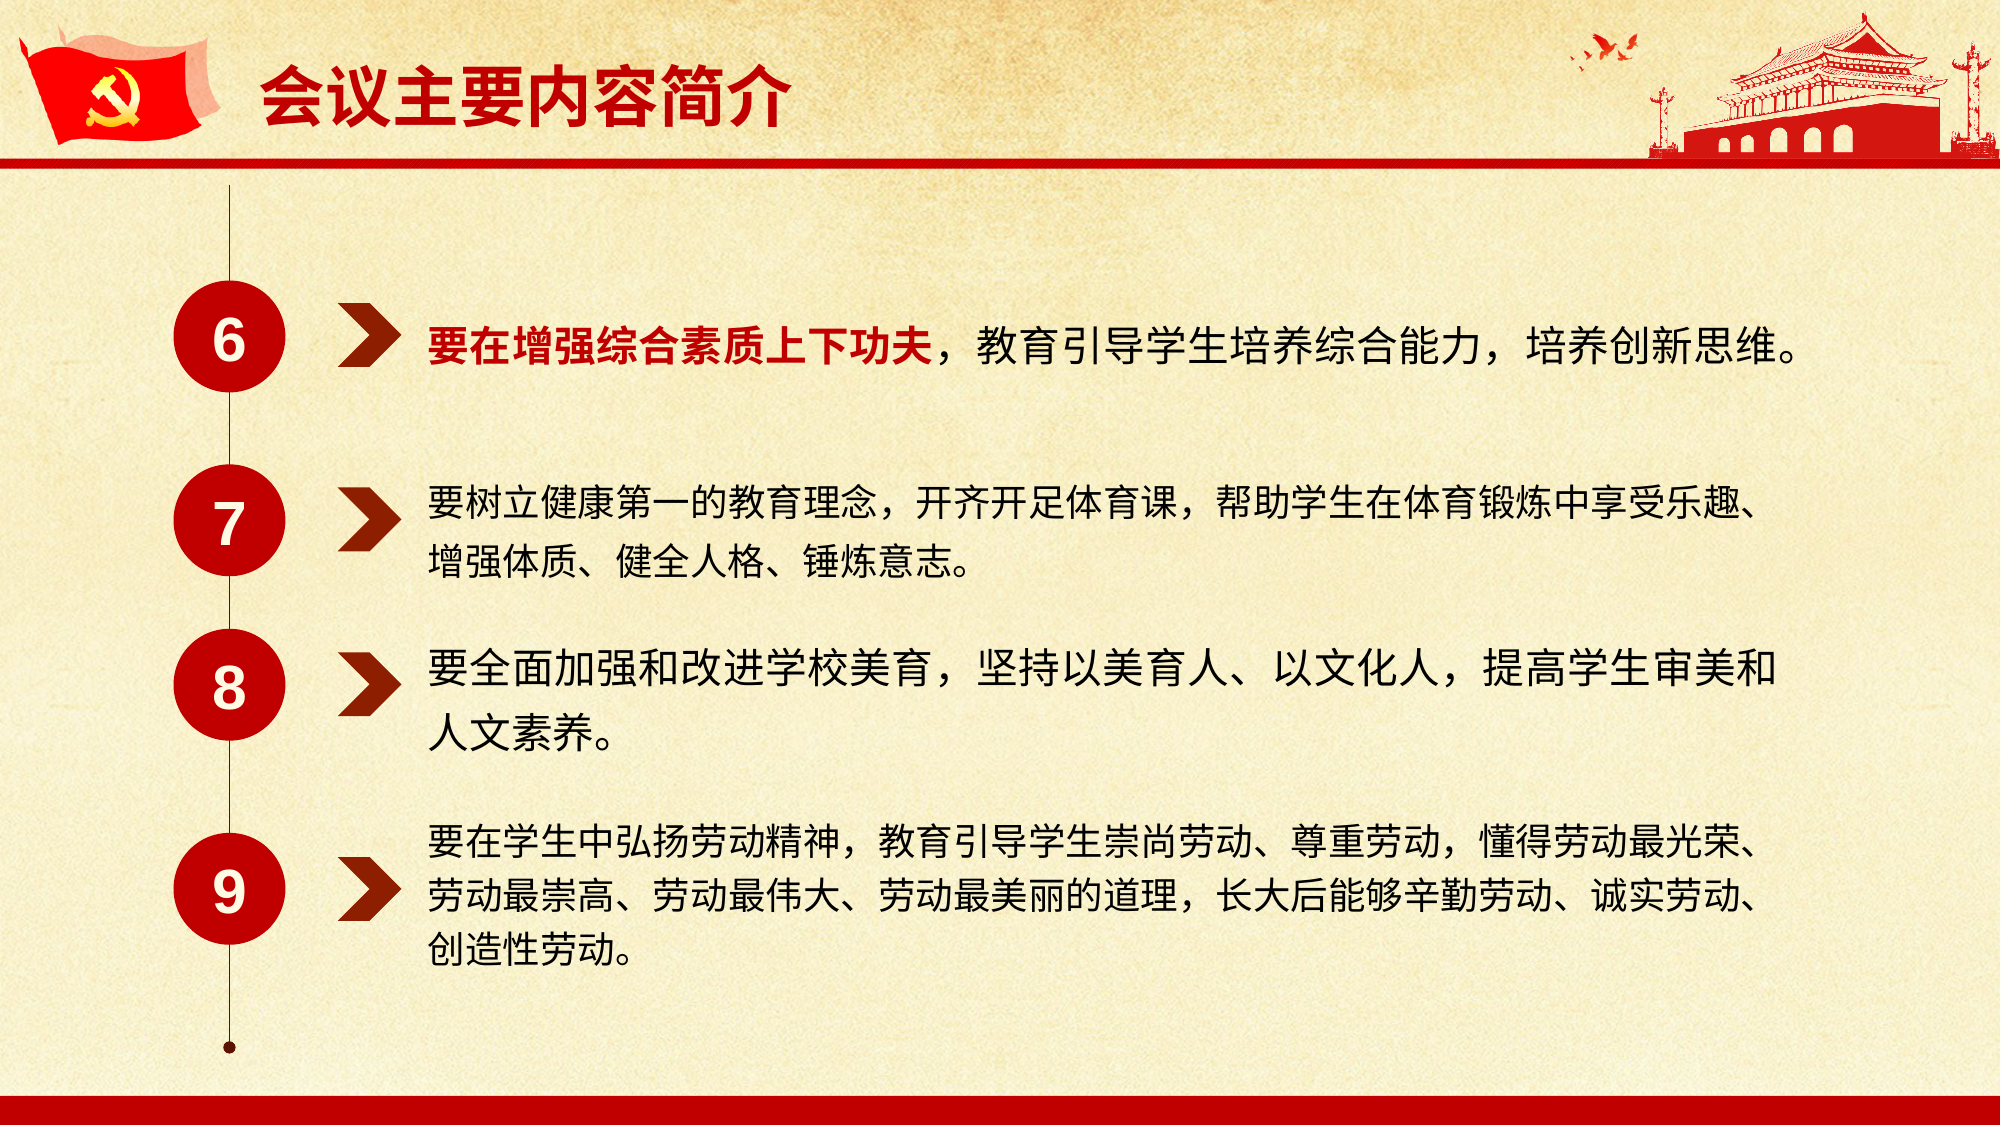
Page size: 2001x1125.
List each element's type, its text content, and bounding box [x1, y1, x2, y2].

text_box 6 [173, 280, 229, 393]
text_box [337, 487, 402, 552]
text_box 要在学生中弘扬劳动精神，教育引导学生崇尚劳动、尊重劳动，懂得劳动最光荣、劳动最崇高、劳动最伟大、劳动最美丽的道理，长大后能够辛勤劳动、诚实劳动、创造性劳动。 [412, 801, 1793, 979]
text_box 7 [173, 464, 229, 577]
text_box 要全面加强和改进学校美育，坚持以美育人、以文化人，提高学生审美和人文素养。 [412, 619, 1793, 765]
text_box 要树立健康第一的教育理念，开齐开足体育课，帮助学生在体育锻炼中享受乐趣、增强体质、健全人格、锤炼意志。 [412, 458, 1793, 591]
text_box [337, 652, 402, 717]
text_box [337, 857, 402, 921]
text_box 要在增强综合素质上下功夫，教育引导学生培养综合能力，培养创新思维。 [412, 297, 1793, 378]
text_box 6 [230, 280, 286, 393]
picture [0, 0, 2001, 1125]
text_box 7 [230, 464, 286, 577]
text_box [337, 303, 402, 367]
text_box 9 [173, 832, 229, 945]
text_box 9 [230, 832, 286, 945]
text_box 8 [230, 628, 286, 741]
text_box 8 [173, 628, 229, 741]
